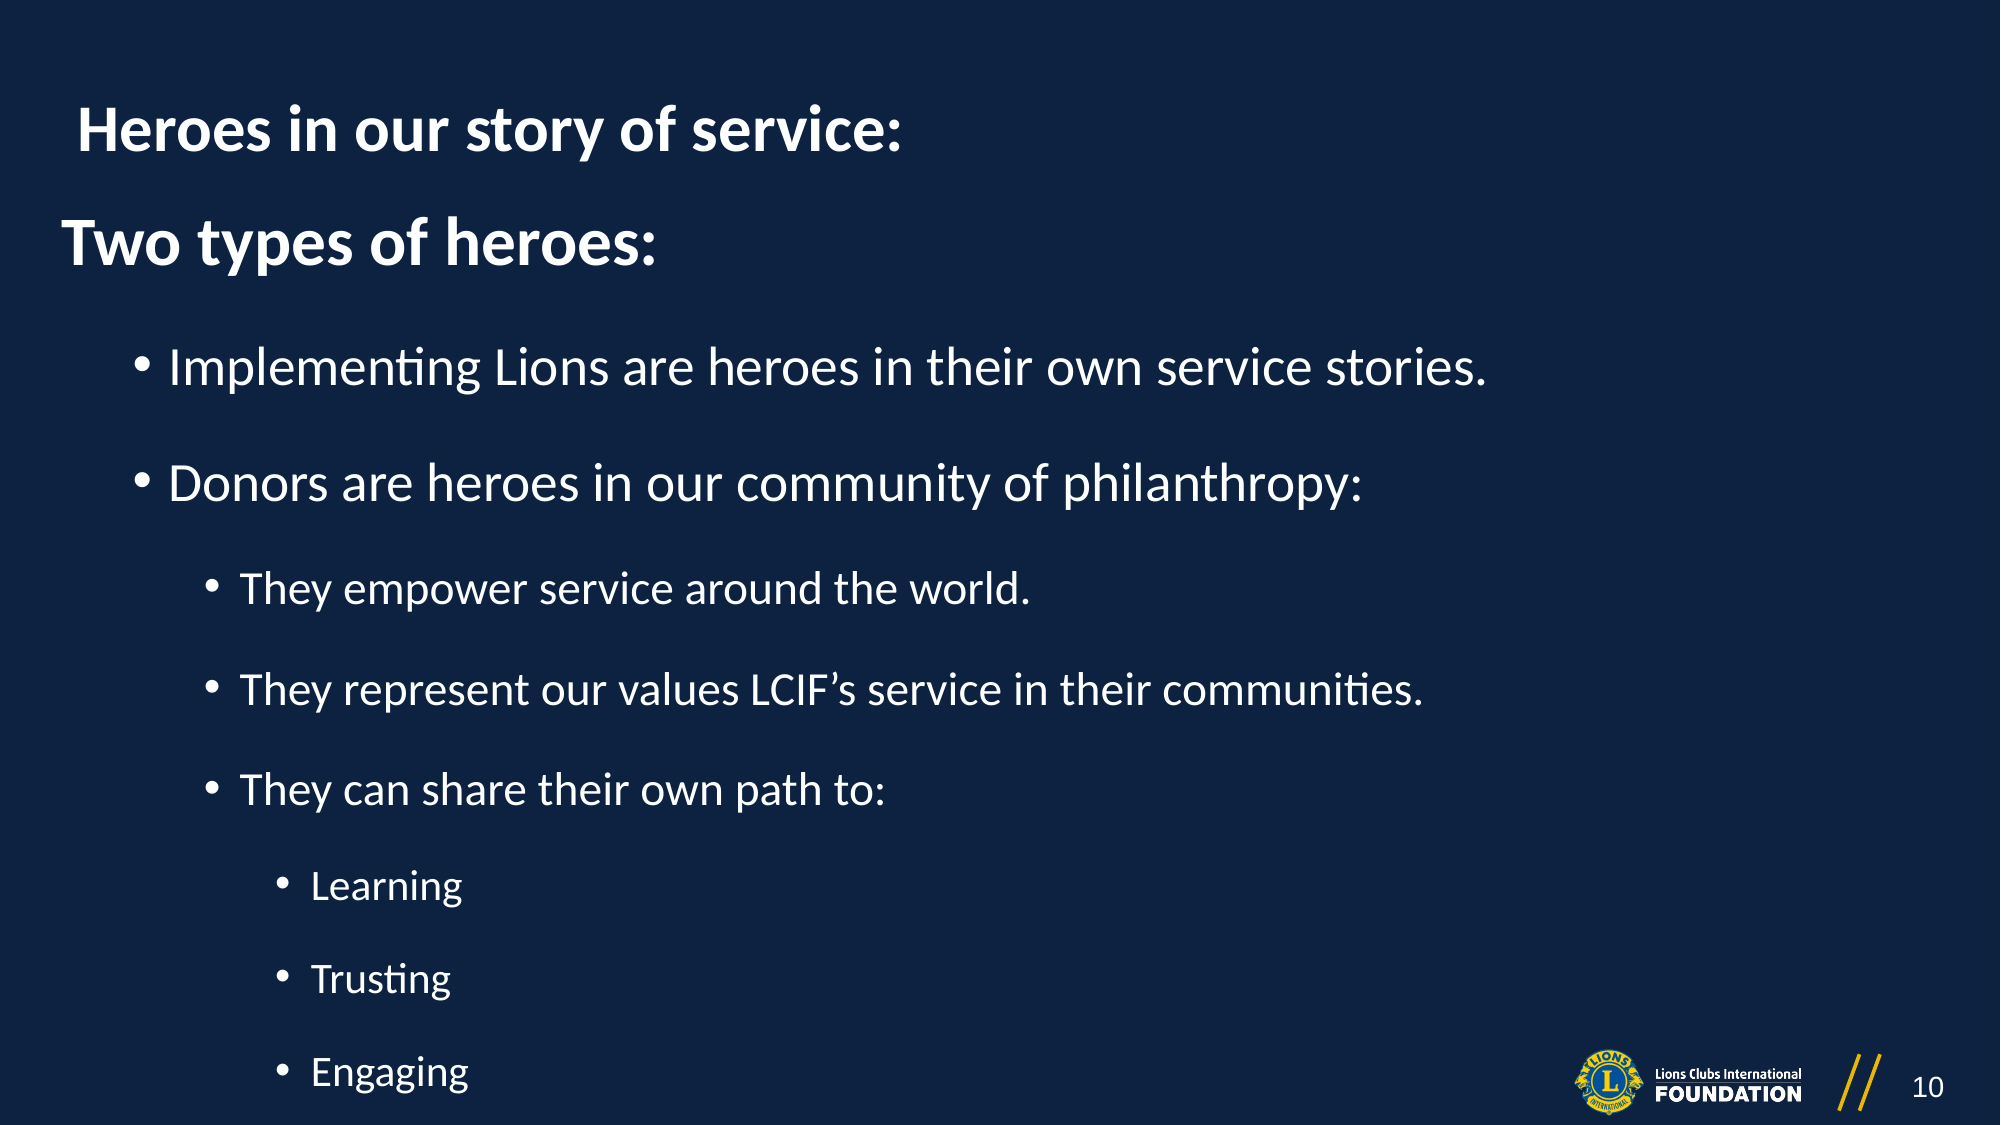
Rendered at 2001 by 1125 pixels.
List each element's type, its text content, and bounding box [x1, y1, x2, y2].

picture [1574, 1106, 1801, 1116]
text_box Heroes in our story of service: [54, 23, 928, 237]
list Two types of heroes: Implementing Lions are heroes in their own service stories. Donors are heroes in our community of philanthropy: They empower service around the world. They represent our values LCIF’s service in their communities. They can share their own path to: Learning Trusting Engaging [46, 198, 1912, 1106]
